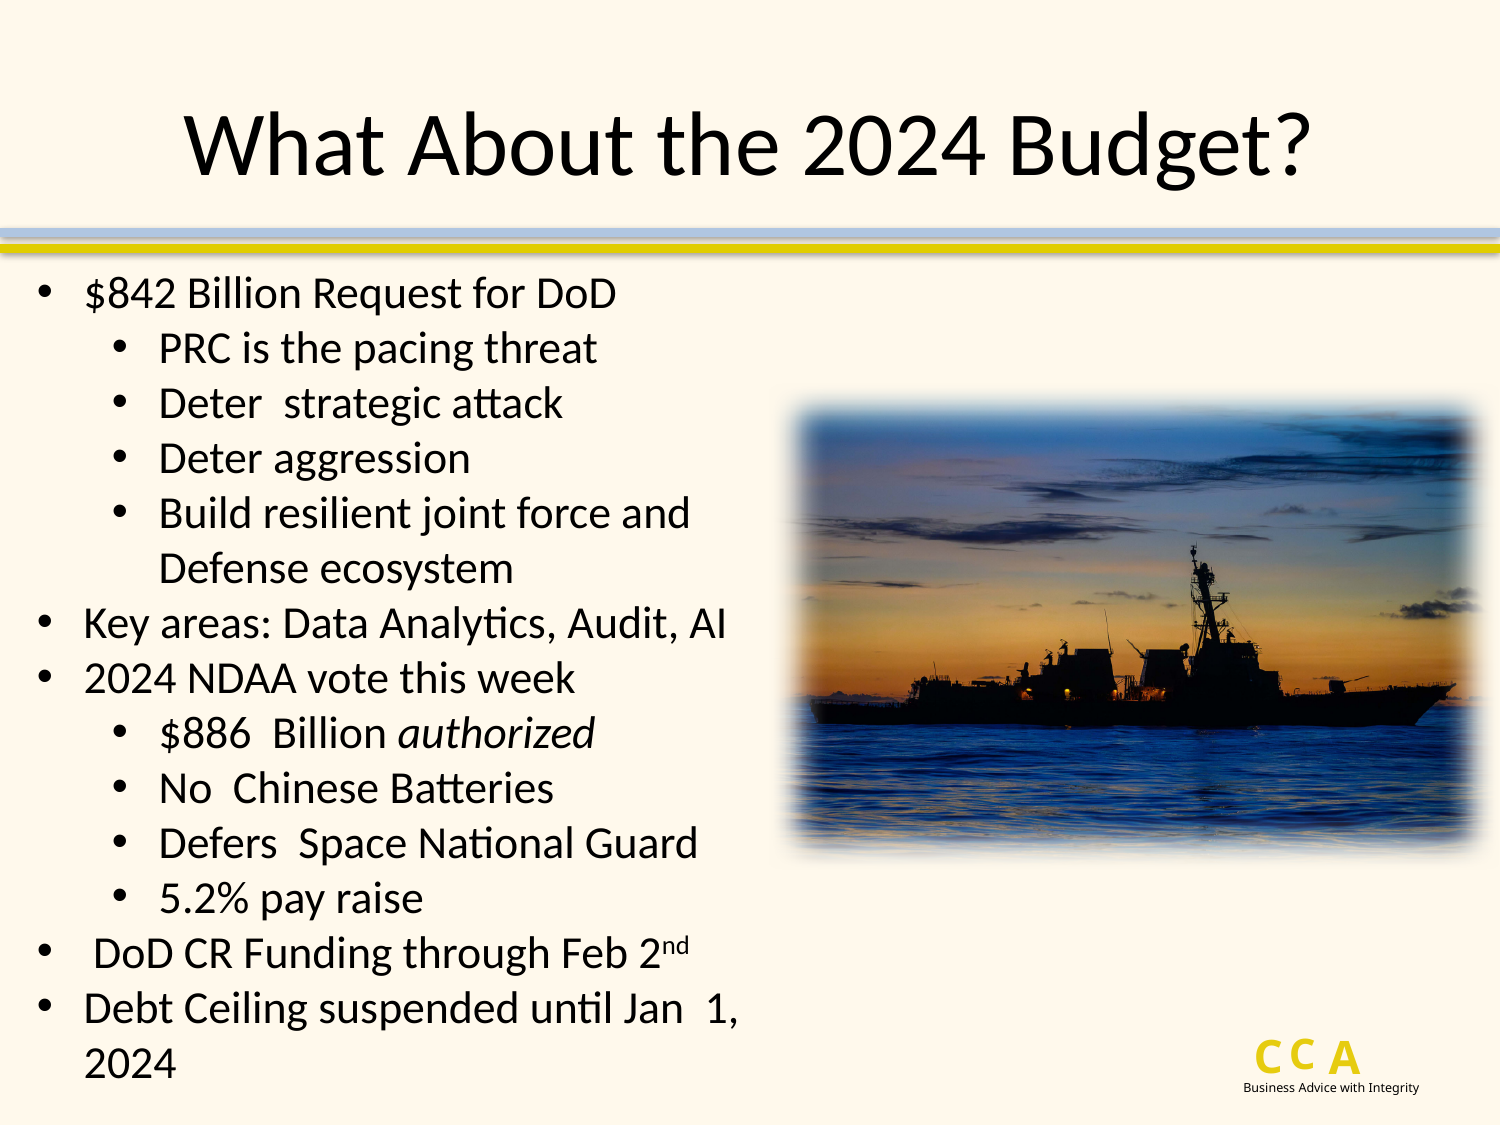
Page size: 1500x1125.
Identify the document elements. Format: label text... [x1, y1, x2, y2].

title What About the 2024 Budget? [75, 45, 1425, 226]
text_box $842 Billion Request for DoD PRC is the pacing threat Deter strategic attack Deter aggression Build resilient joint force and Defense ecosystem Key areas: Data Analytics, Audit, AI 2024 NDAA vote this week $886 Billion authorized No Chinese Batteries Defers Space National Guard 5.2% pay raise DoD CR Funding through Feb 2nd Debt Ceiling suspended until Jan 1, 2024 [22, 257, 817, 1095]
picture [769, 383, 1499, 870]
